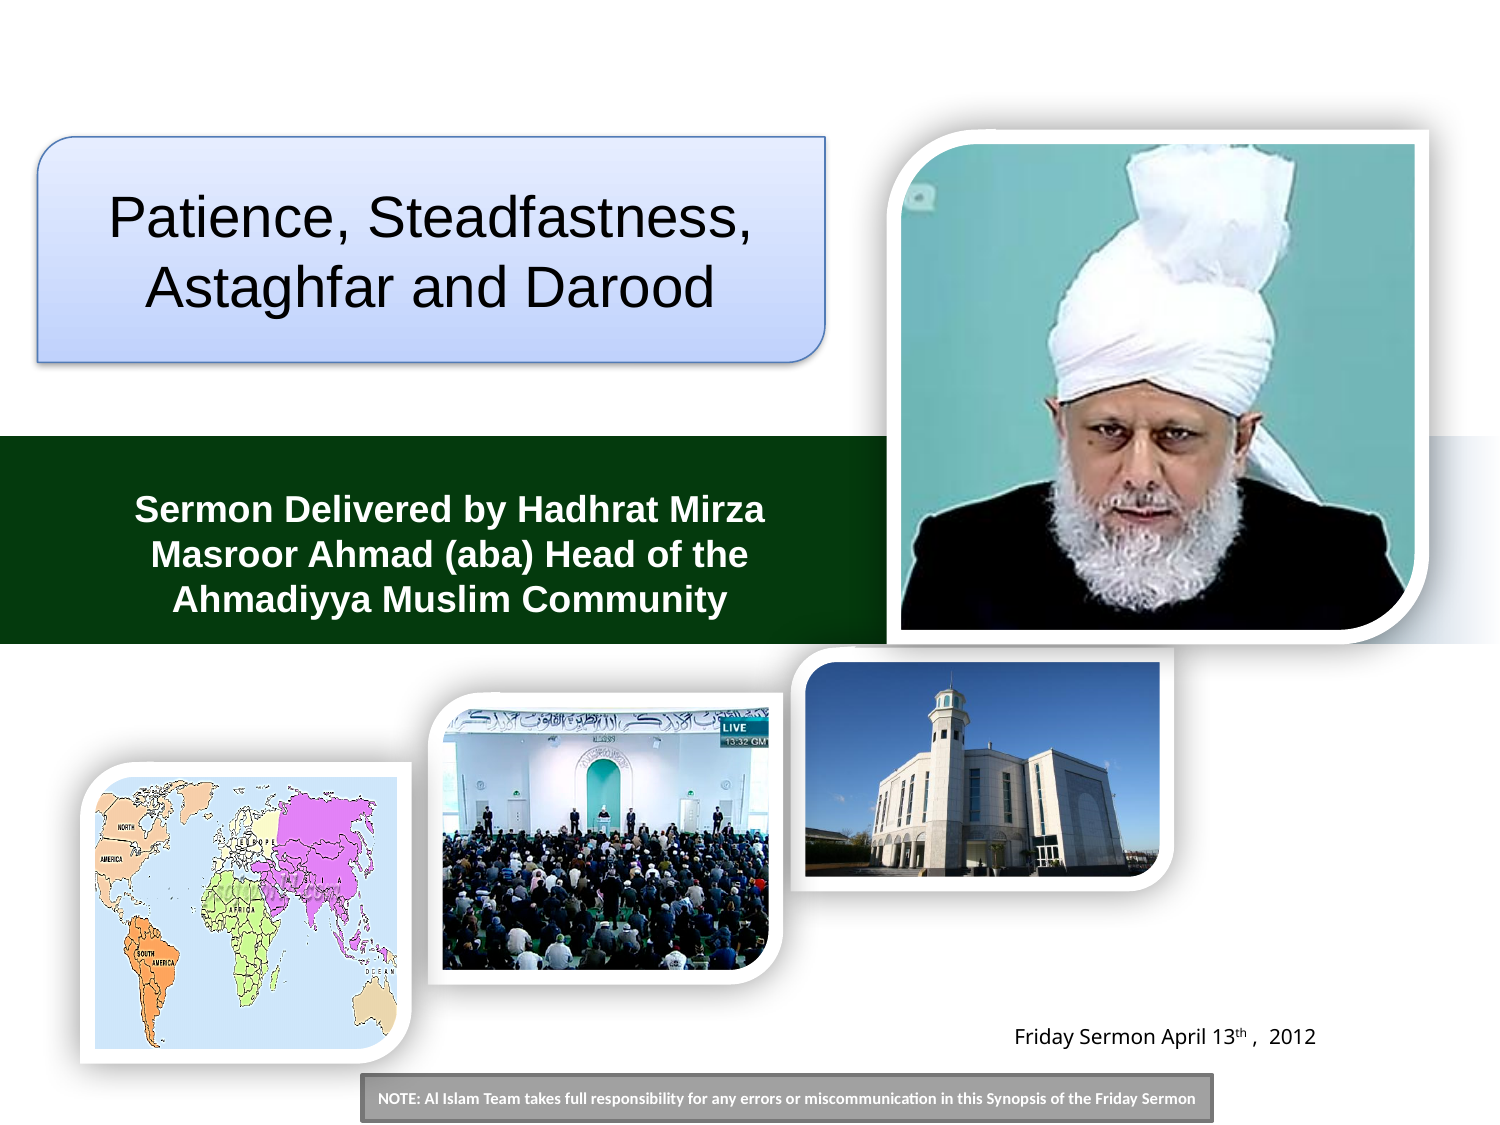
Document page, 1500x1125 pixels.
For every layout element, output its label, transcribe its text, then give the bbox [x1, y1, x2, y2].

picture [893, 136, 1423, 638]
picture [797, 654, 1168, 885]
picture [87, 769, 405, 1057]
title Sermon Delivered by Hadhrat Mirza Masroor Ahmad (aba) Head of the Ahmadiyya Muslim Community [62, 474, 838, 630]
text_box Friday Sermon April 13th , 2012 [999, 1015, 1332, 1056]
picture [434, 699, 777, 978]
text_box Patience, Steadfastness, Astaghfar and Darood [36, 136, 826, 364]
